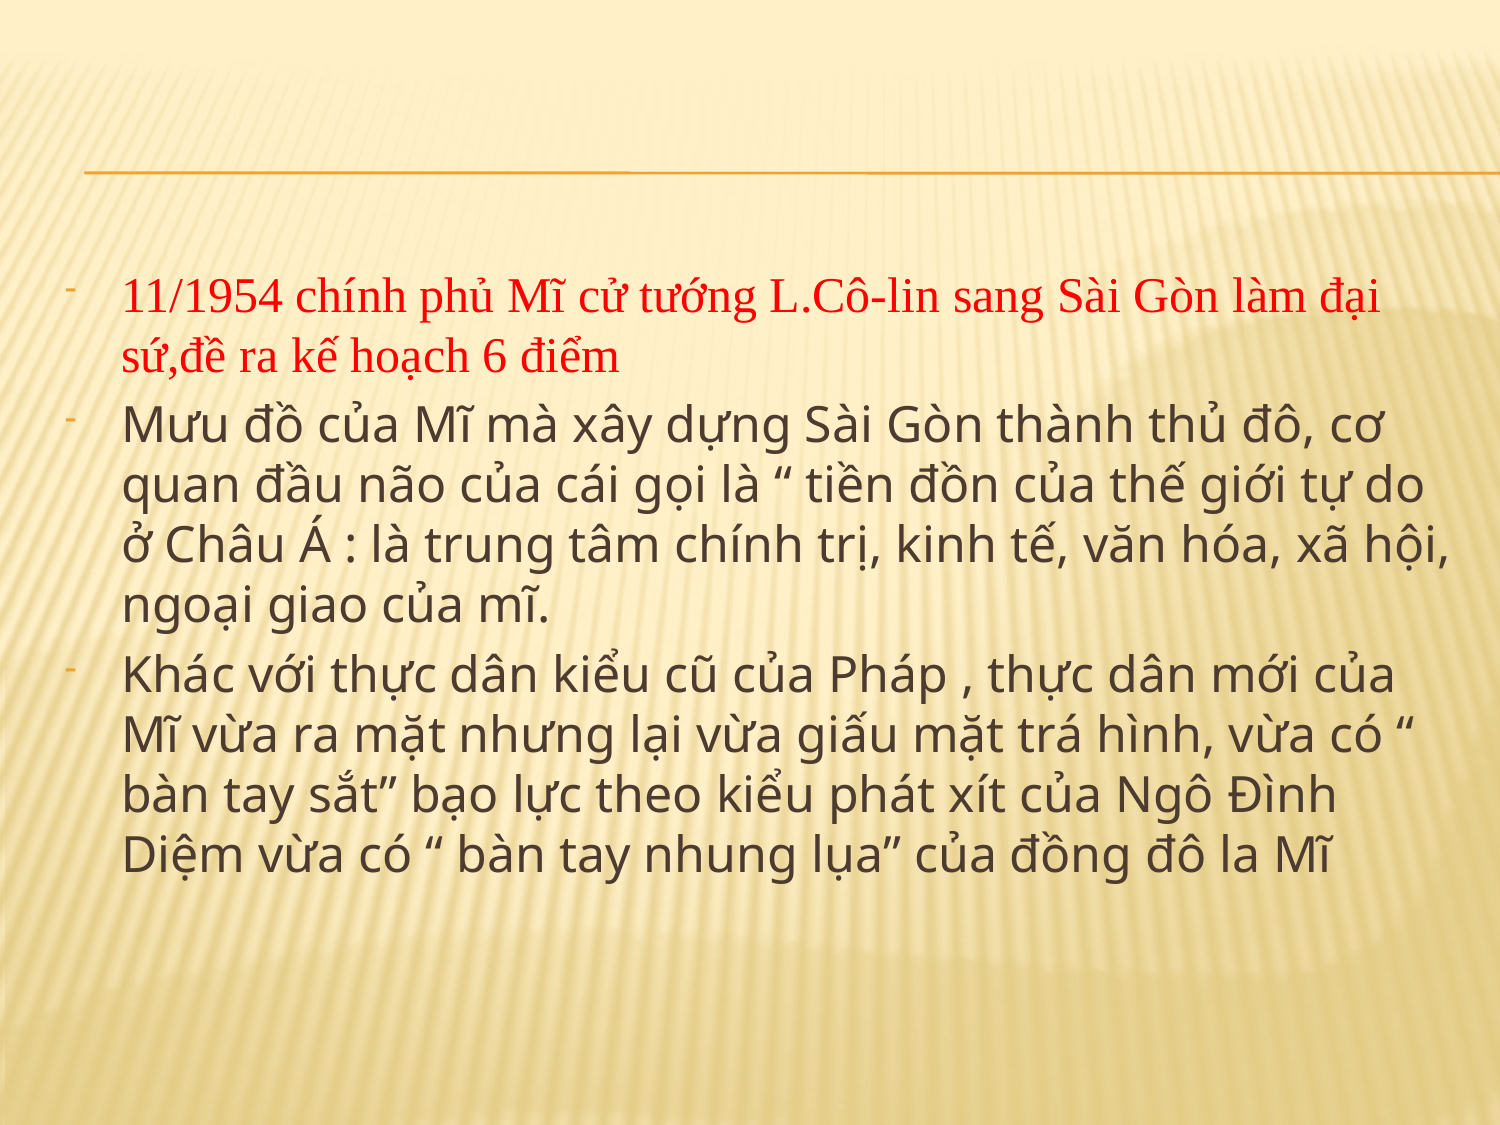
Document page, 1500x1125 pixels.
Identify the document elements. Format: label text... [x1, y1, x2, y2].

list 11/1954 chính phủ Mĩ cử tướng L.Cô-lin sang Sài Gòn làm đại sứ,đề ra kế hoạch 6 điểm Mưu đồ của Mĩ mà xây dựng Sài Gòn thành thủ đô, cơ quan đầu não của cái gọi là “ tiền đồn của thế giới tự do ở Châu Á : là trung tâm chính trị, kinh tế, văn hóa, xã hội, ngoại giao của mĩ. Khác với thực dân kiểu cũ của Pháp , thực dân mới của Mĩ vừa ra mặt nhưng lại vừa giấu mặt trá hình, vừa có “ bàn tay sắt” bạo lực theo kiểu phát xít của Ngô Đình Diệm vừa có “ bàn tay nhung lụa” của đồng đô la Mĩ [50, 254, 1475, 998]
